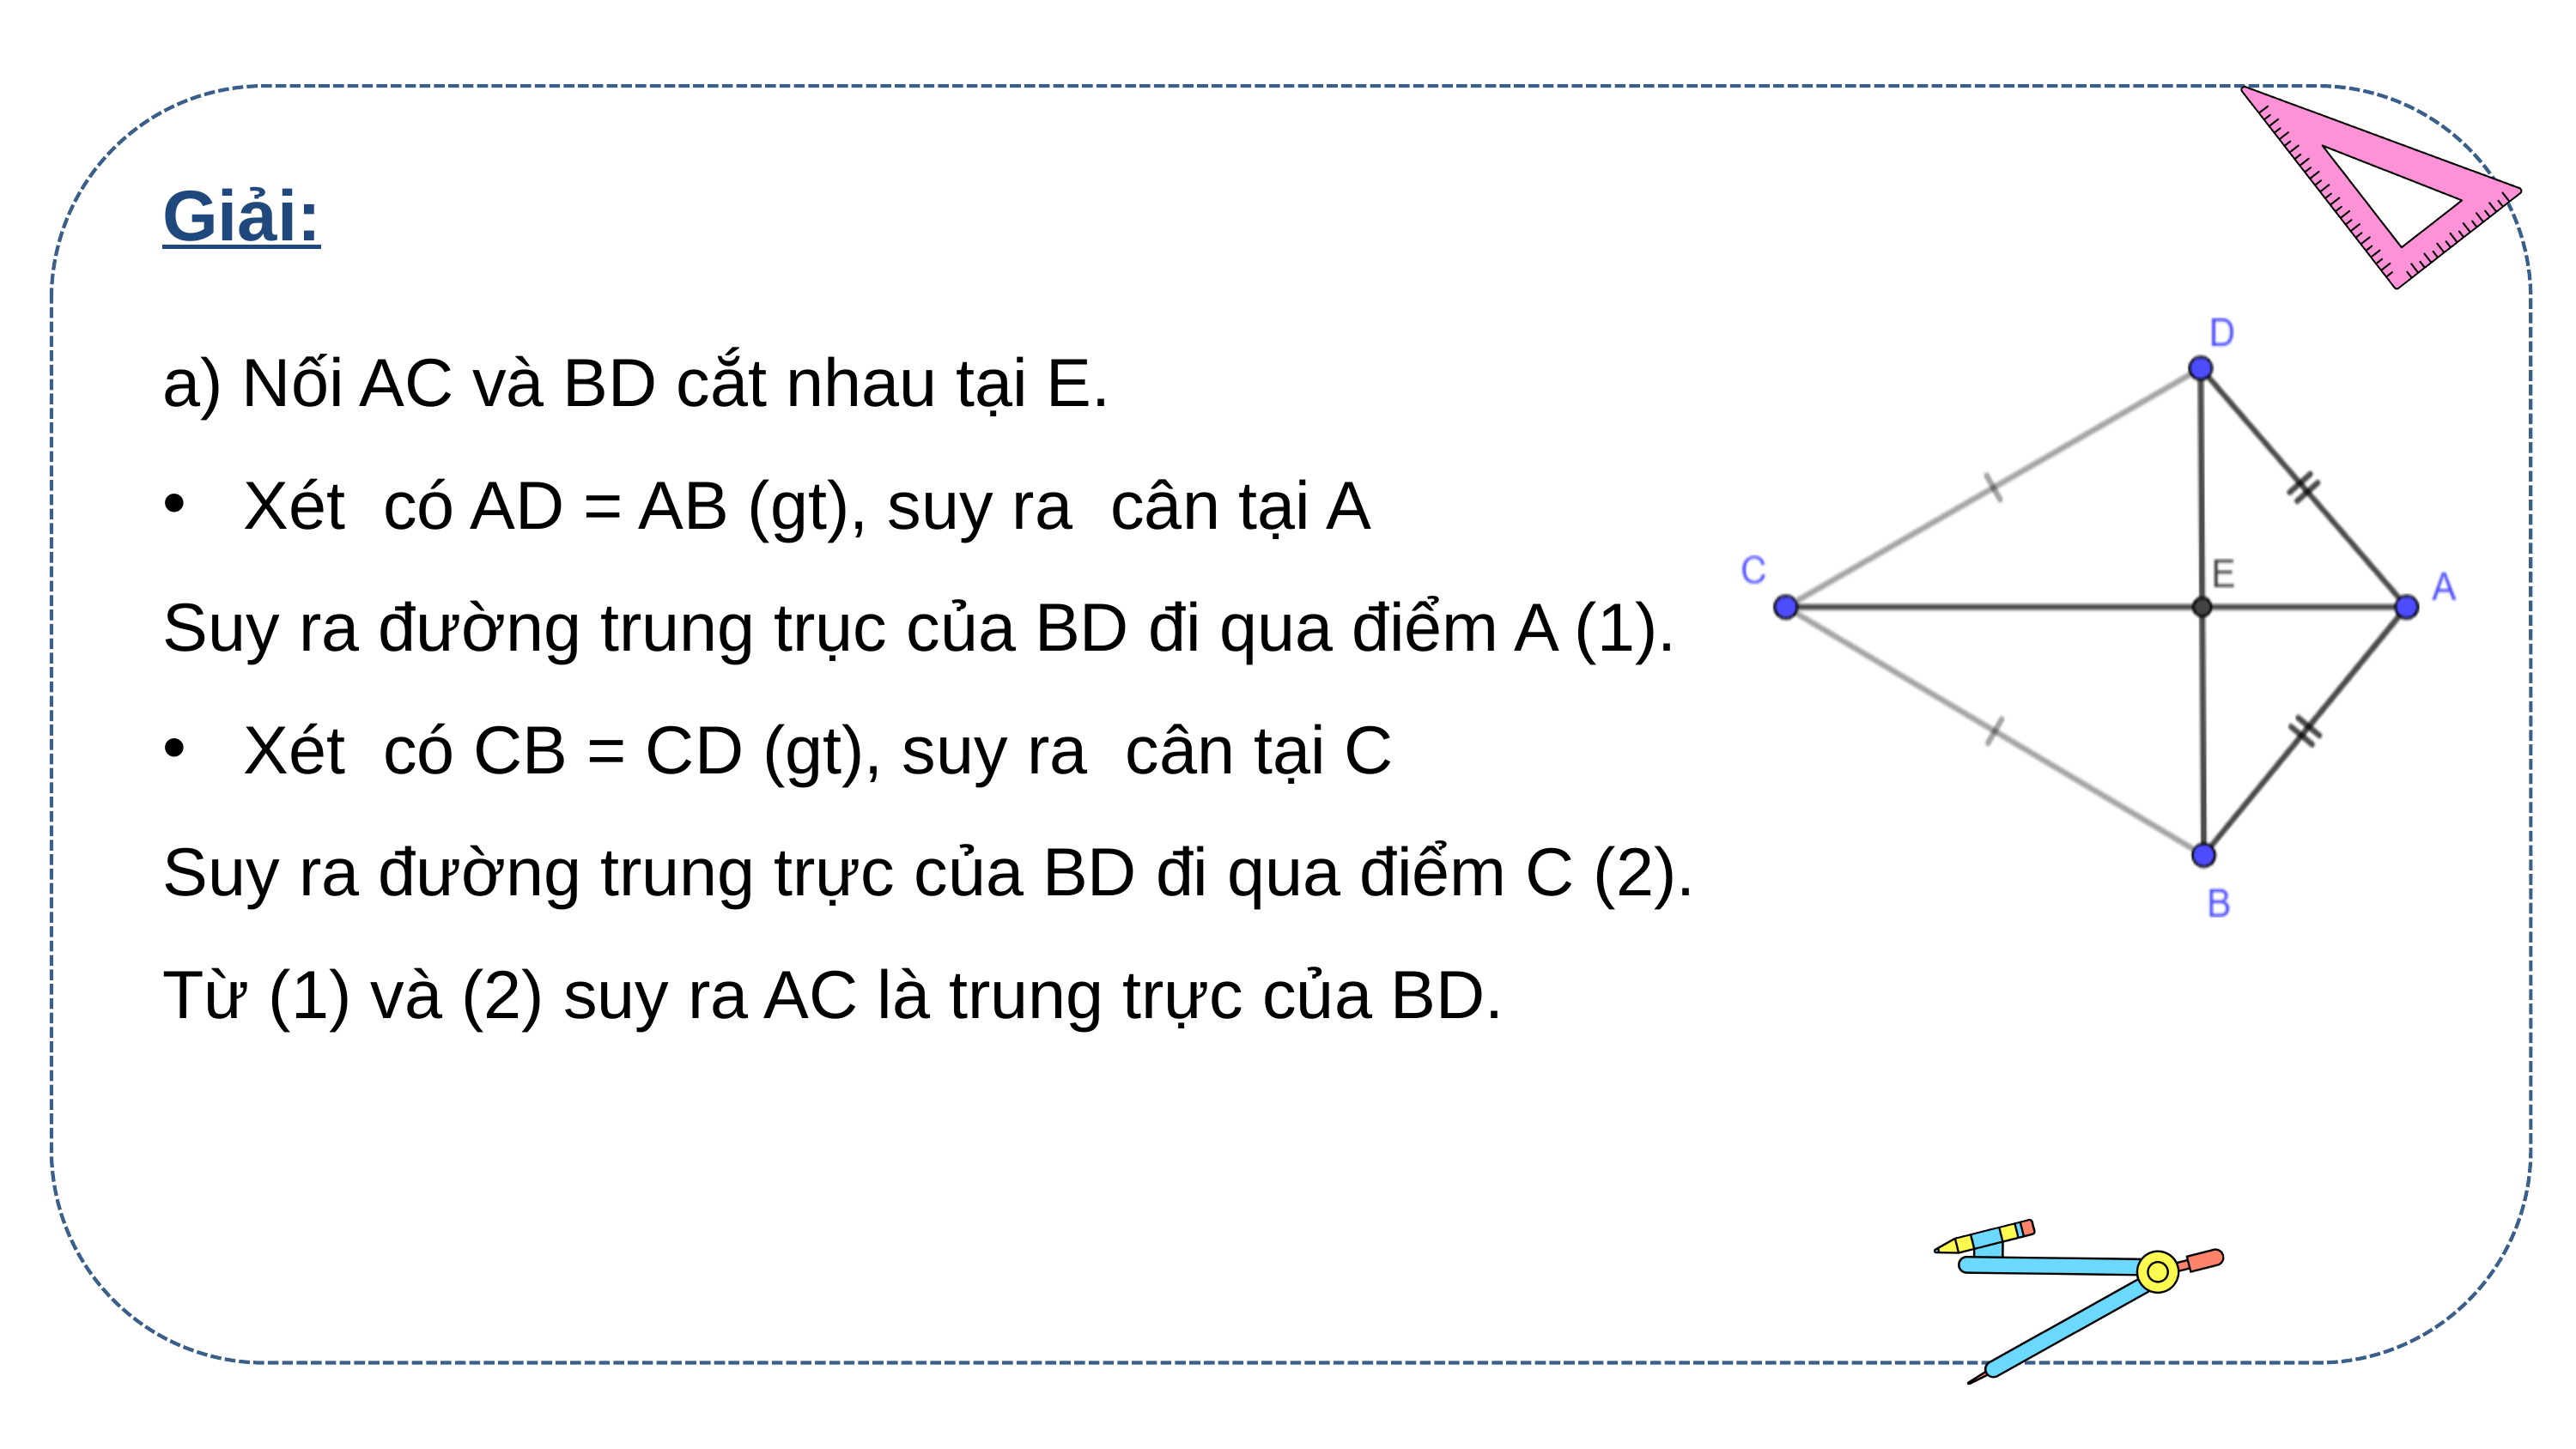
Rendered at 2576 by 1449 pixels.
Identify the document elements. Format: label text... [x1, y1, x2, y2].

picture [1932, 1140, 2239, 1421]
picture [1716, 294, 2480, 942]
text_box Giải: [149, 163, 365, 262]
picture [2239, 0, 2523, 290]
text_box [49, 84, 2533, 1365]
